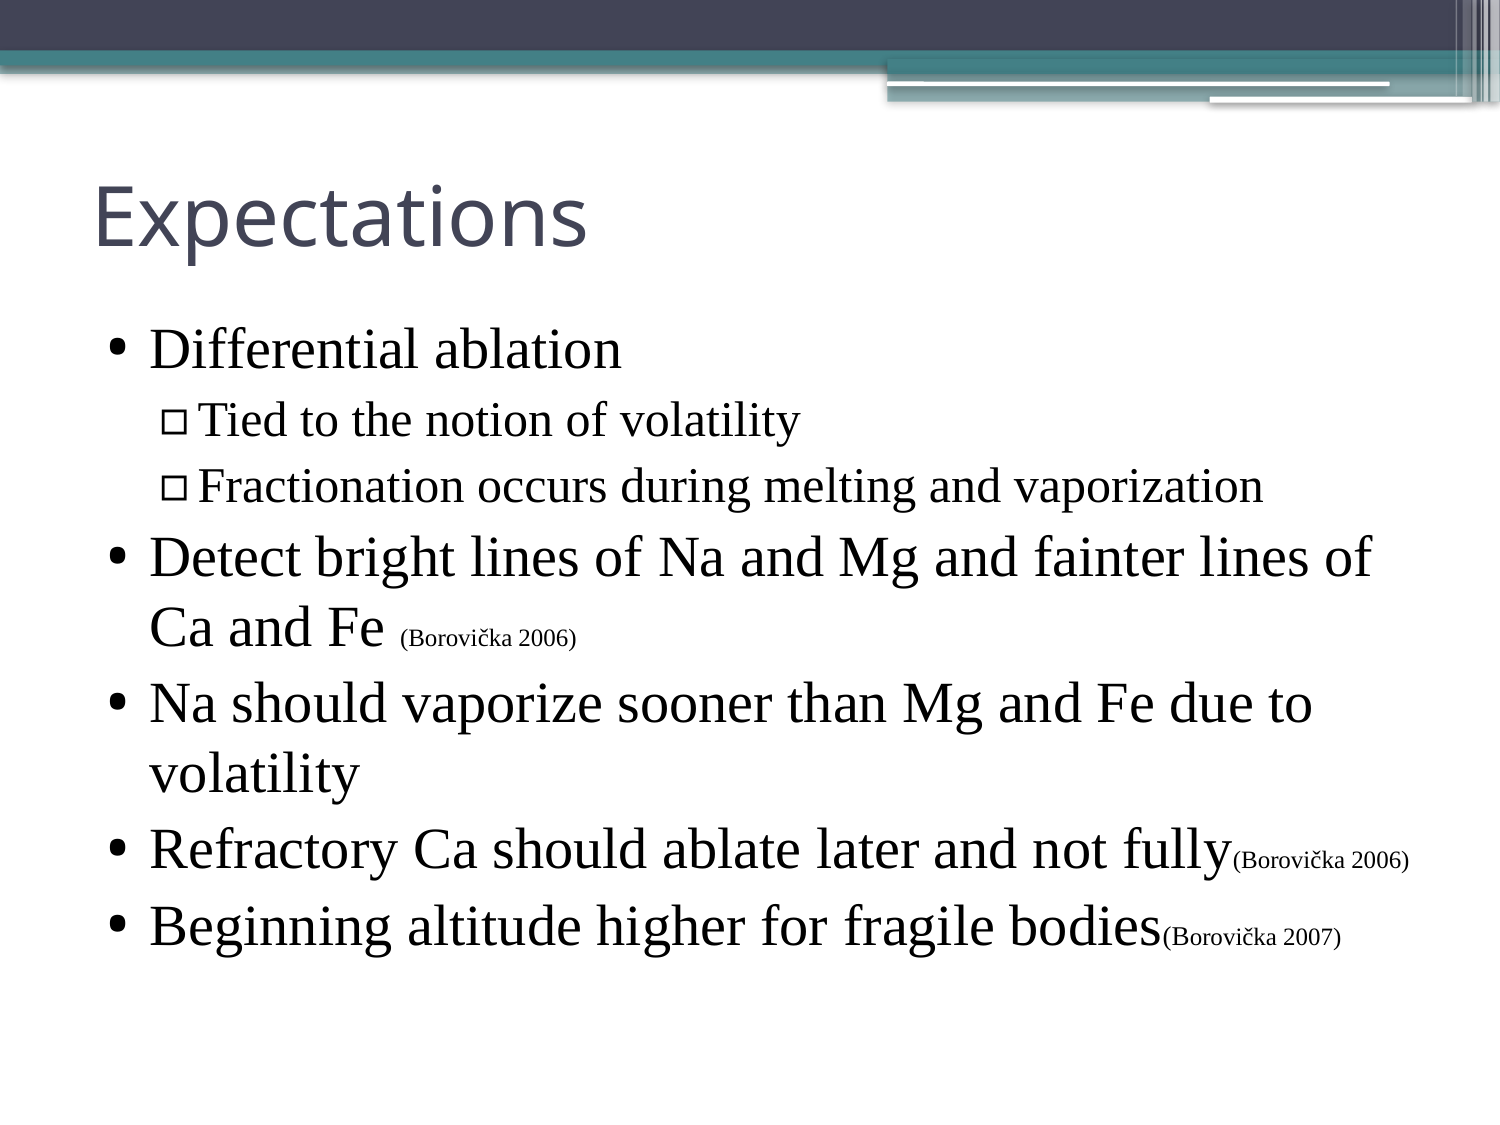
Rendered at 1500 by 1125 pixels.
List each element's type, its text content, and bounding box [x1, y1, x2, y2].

list Differential ablation Tied to the notion of volatility Fractionation occurs during melting and vaporization Detect bright lines of Na and Mg and fainter lines of Ca and Fe (Borovička 2006) Na should vaporize sooner than Mg and Fe due to volatility Refractory Ca should ablate later and not fully(Borovička 2006) Beginning altitude higher for fragile bodies(Borovička 2007) [75, 302, 1425, 1079]
title Expectations [76, 125, 1427, 301]
